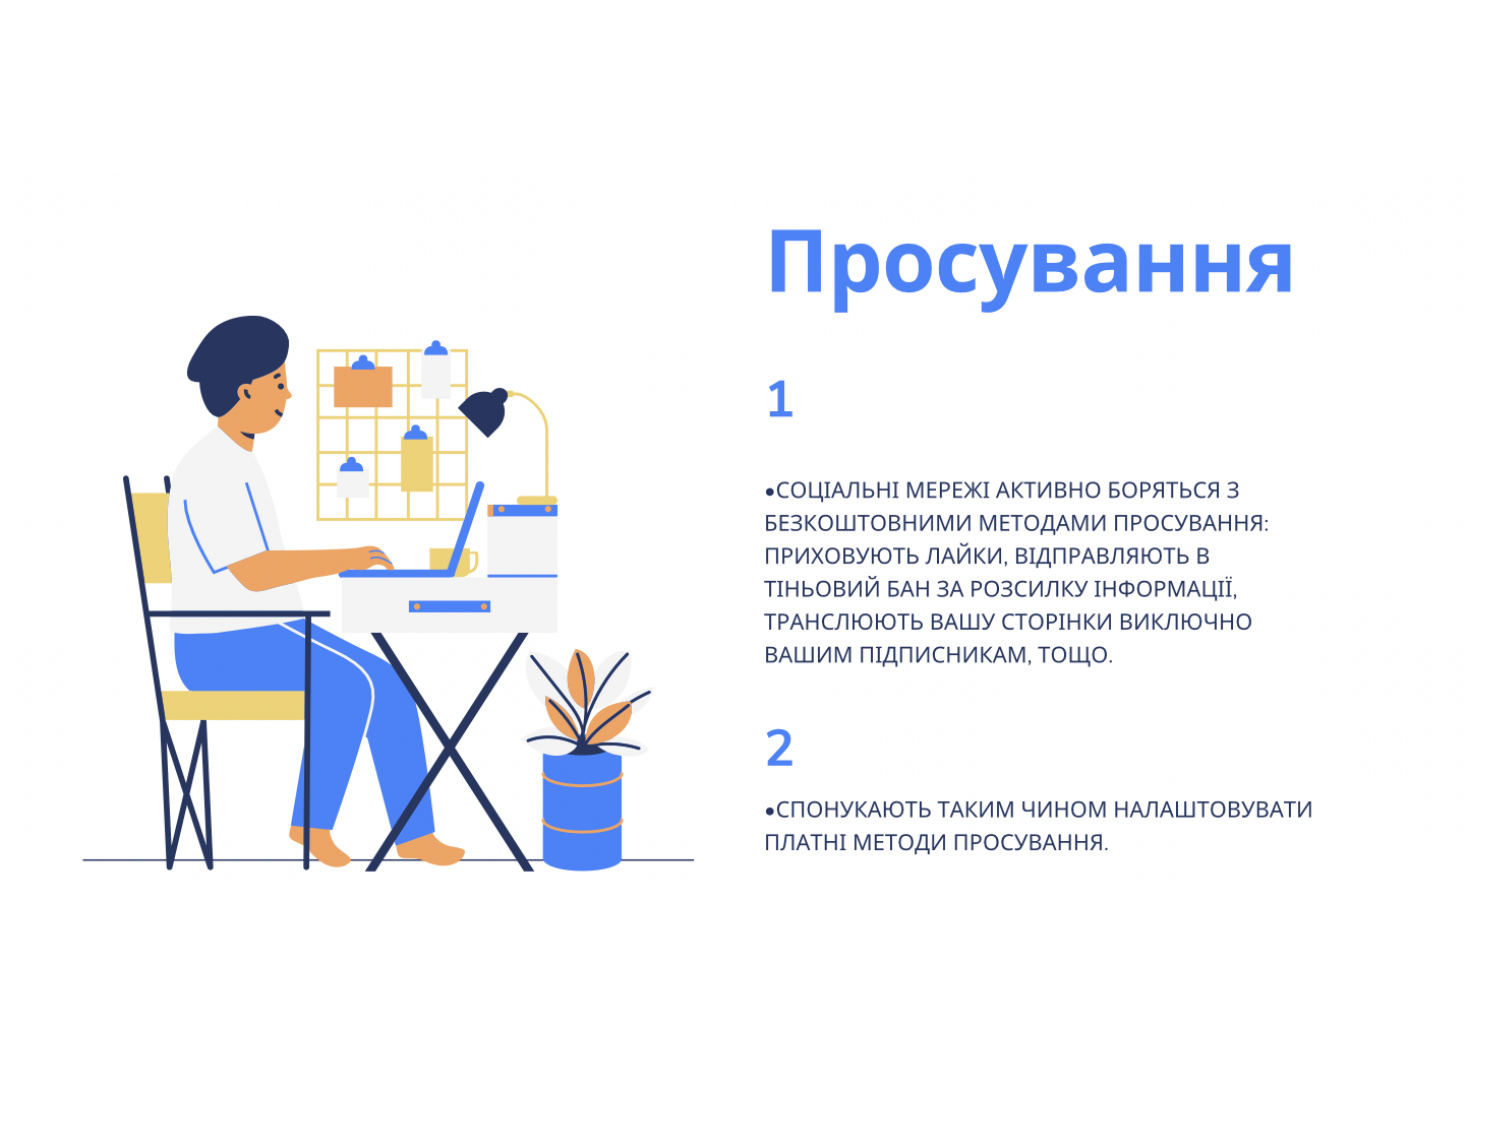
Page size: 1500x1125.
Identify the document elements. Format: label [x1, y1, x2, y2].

picture [0, 172, 1467, 965]
